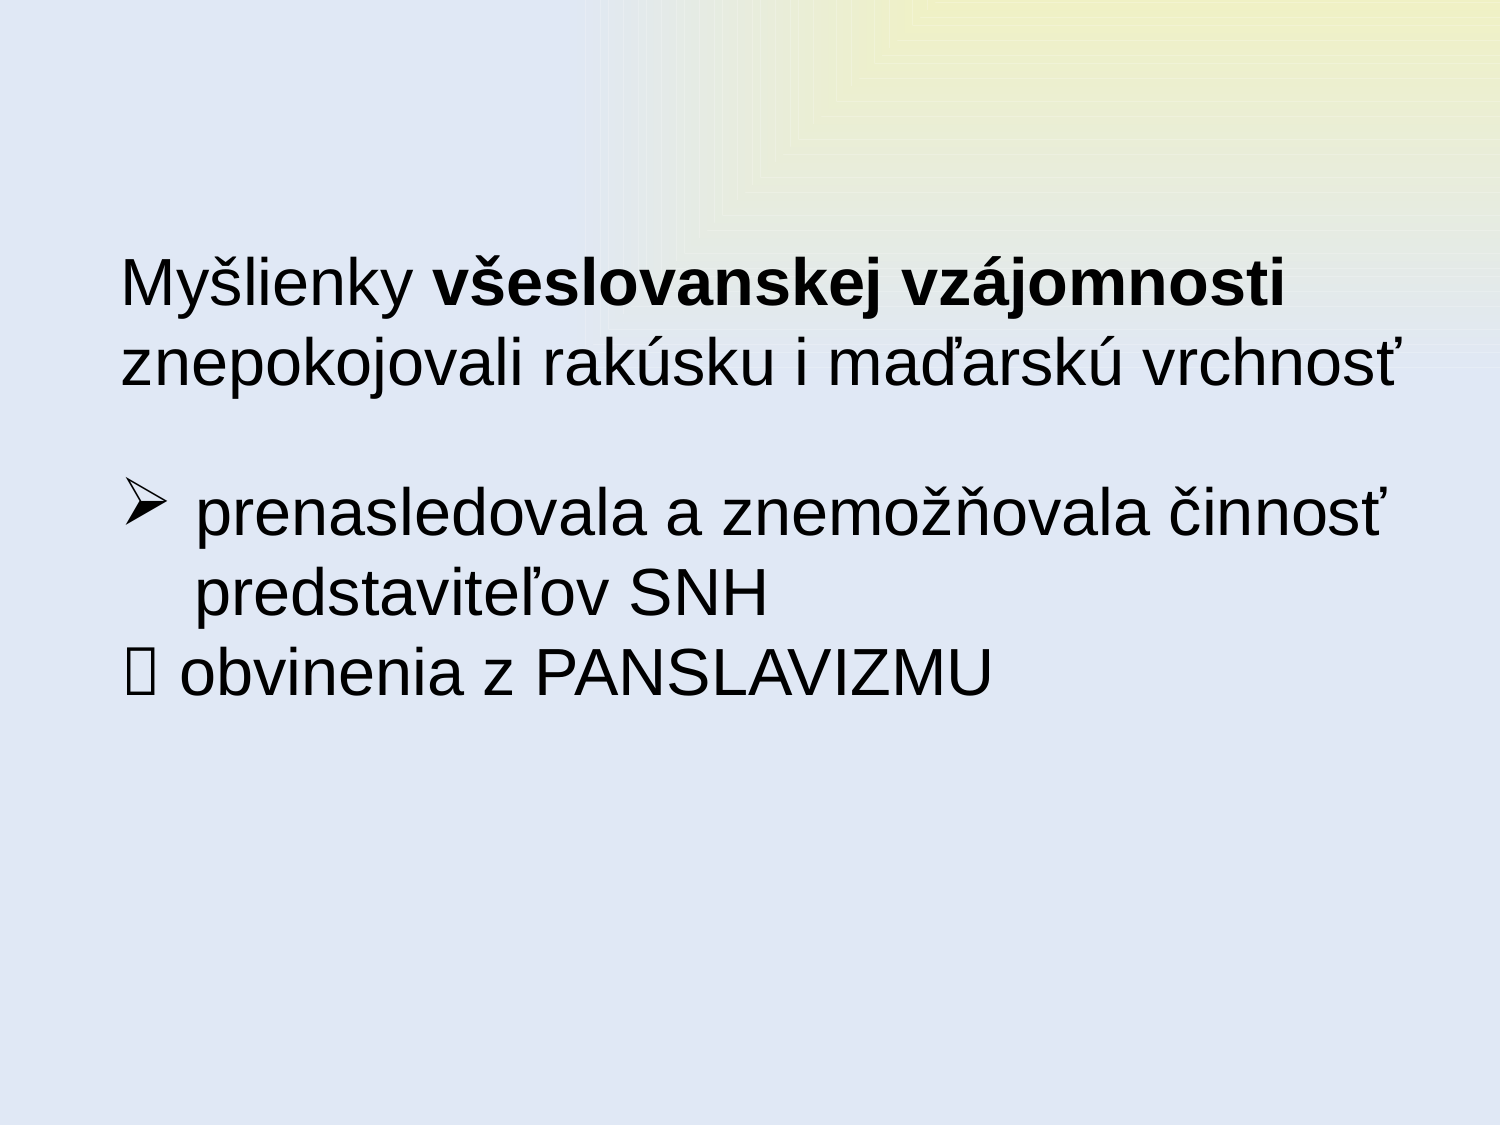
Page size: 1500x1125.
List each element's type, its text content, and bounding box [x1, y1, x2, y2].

text_box Myšlienky všeslovanskej vzájomnosti znepokojovali rakúsku i maďarskú vrchnosť prenasledovala a znemožňovala činnosť predstaviteľov SNH  obvinenia z PANSLAVIZMU [106, 231, 1422, 717]
